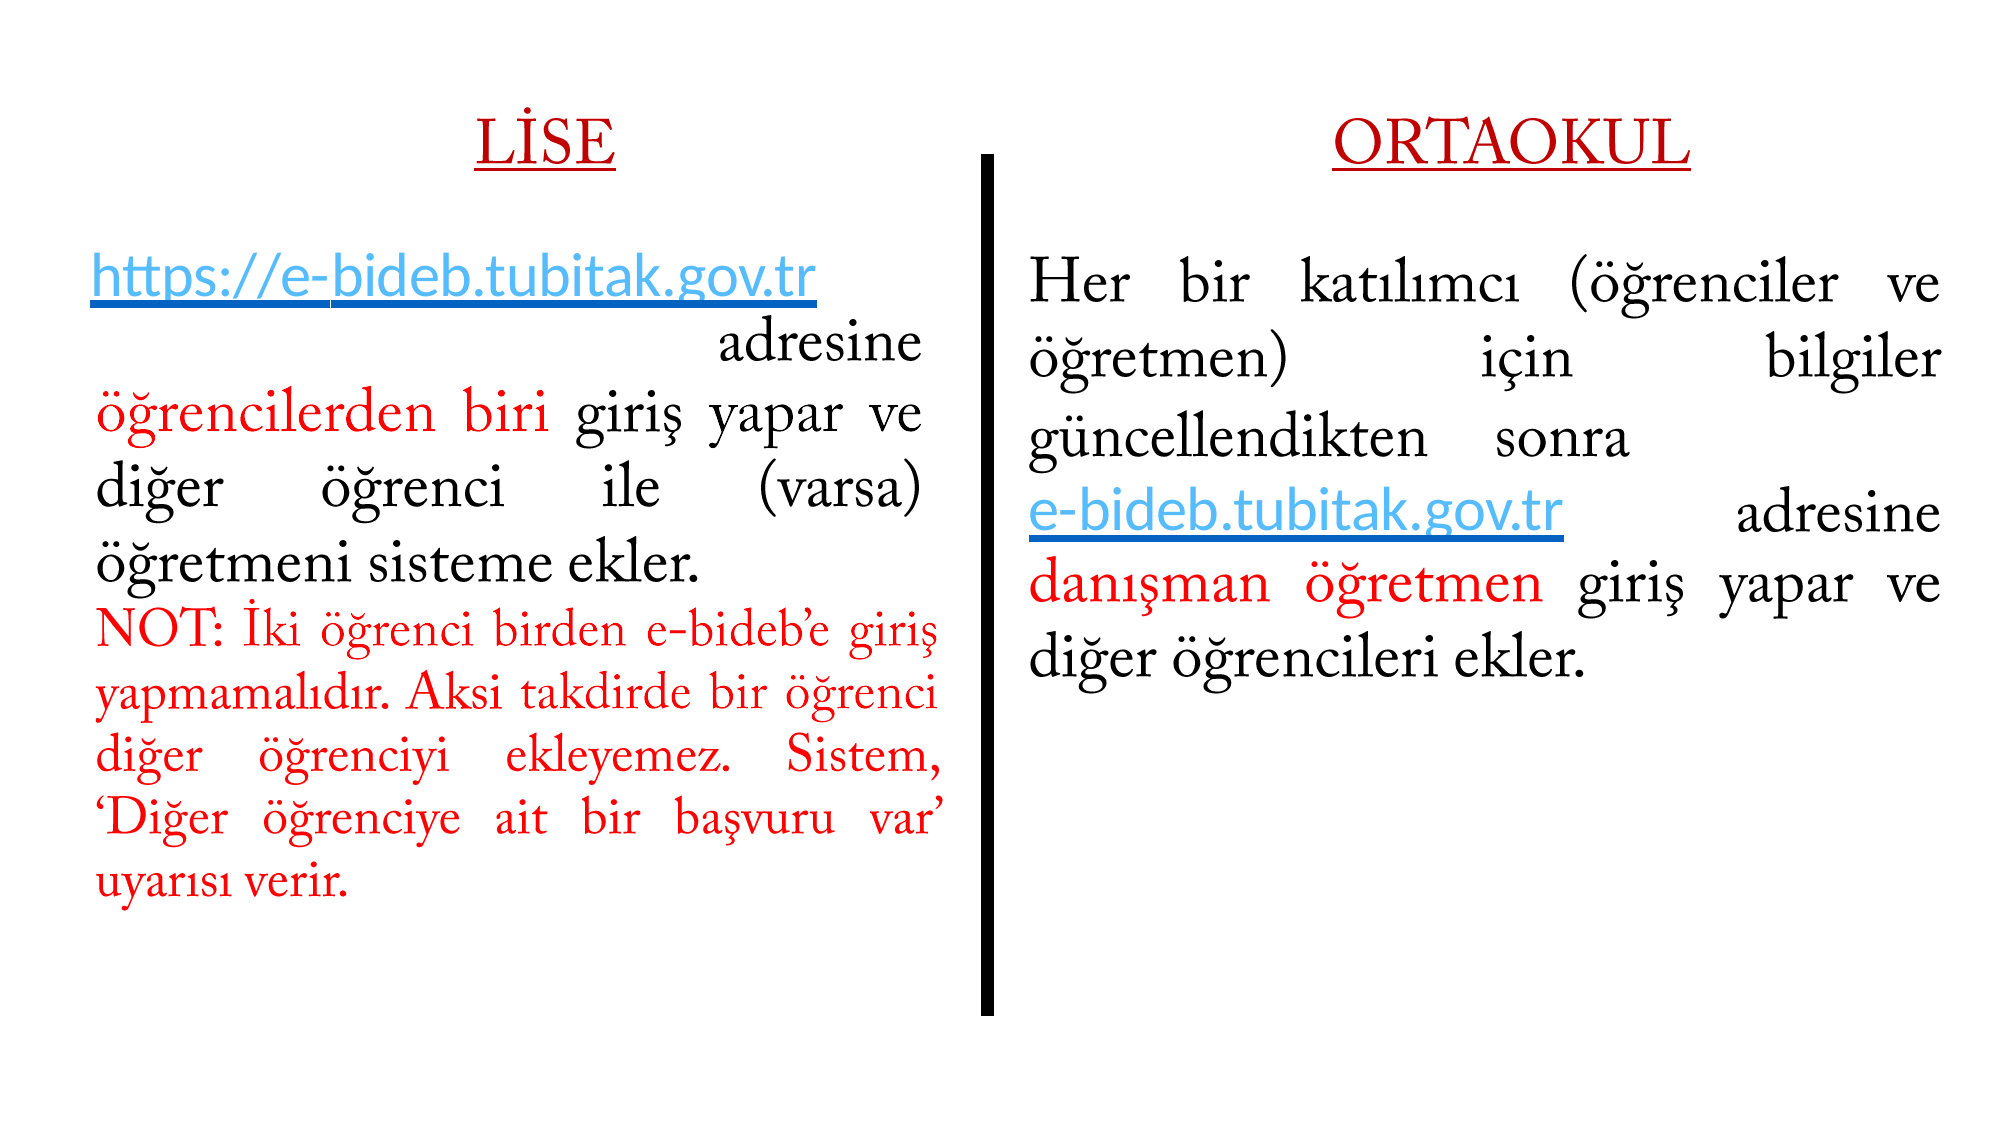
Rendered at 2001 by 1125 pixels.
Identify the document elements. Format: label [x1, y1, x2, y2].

text_box [244, 879, 336, 933]
text_box [336, 879, 363, 933]
text_box [95, 879, 244, 933]
text_box [1026, 237, 1968, 720]
text_box [87, 231, 961, 870]
text_box [474, 100, 652, 207]
text_box [1332, 100, 1736, 207]
